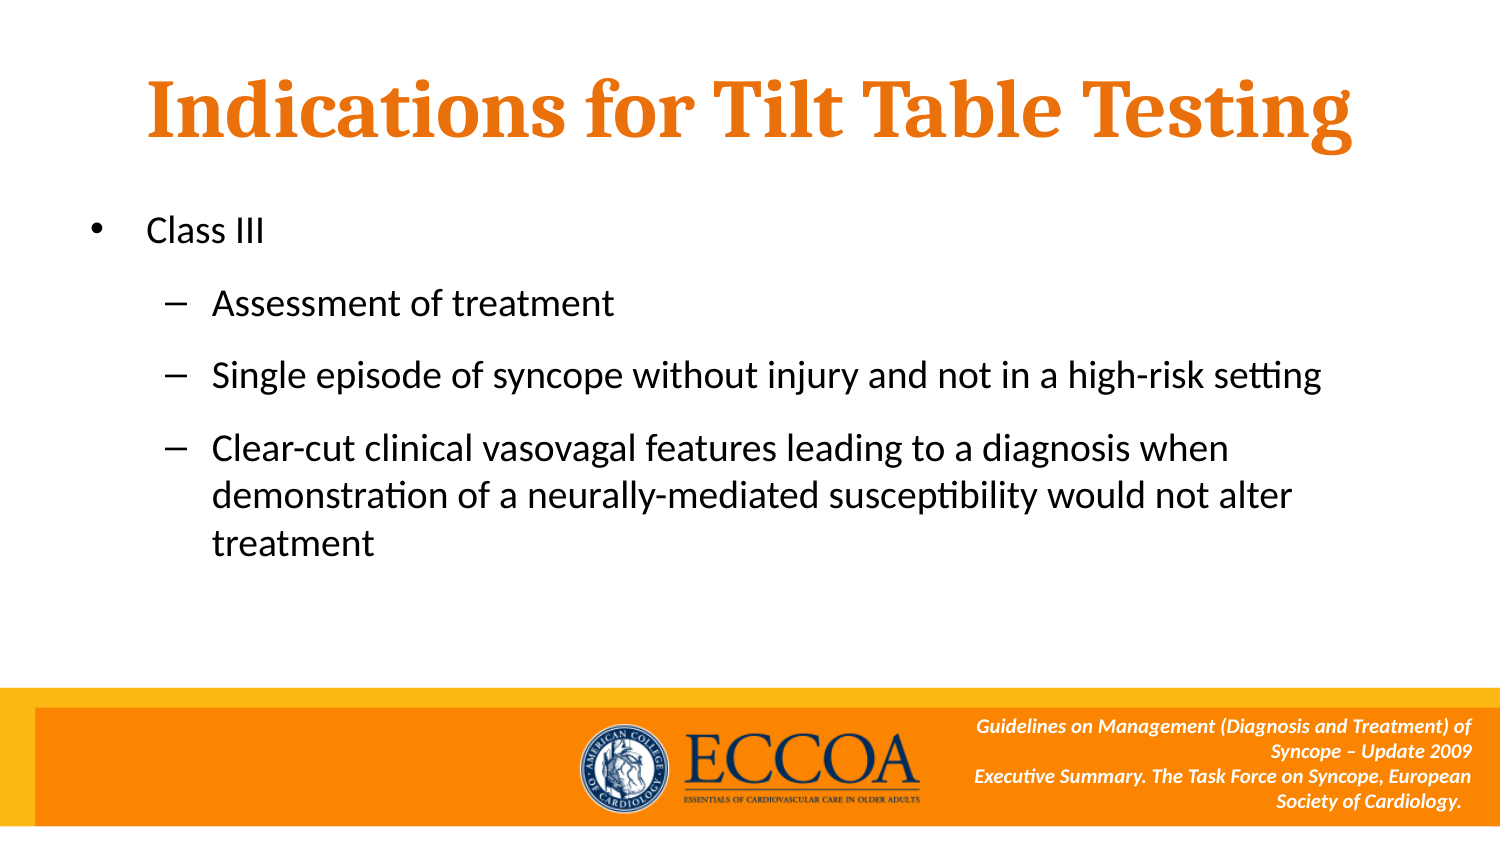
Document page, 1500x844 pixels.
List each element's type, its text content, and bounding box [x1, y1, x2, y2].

list Class III Assessment of treatment Single episode of syncope without injury and not in a high-risk setting Clear-cut clinical vasovagal features leading to a diagnosis when demonstration of a neurally-mediated susceptibility would not alter treatment [75, 196, 1425, 754]
text_box Guidelines on Management (Diagnosis and Treatment) of Syncope – Update 2009 Executive Summary. The Task Force on Syncope, European Society of Cardiology. [941, 705, 1487, 844]
title Indications for Tilt Table Testing [75, 33, 1425, 175]
picture [0, 0, 1500, 844]
